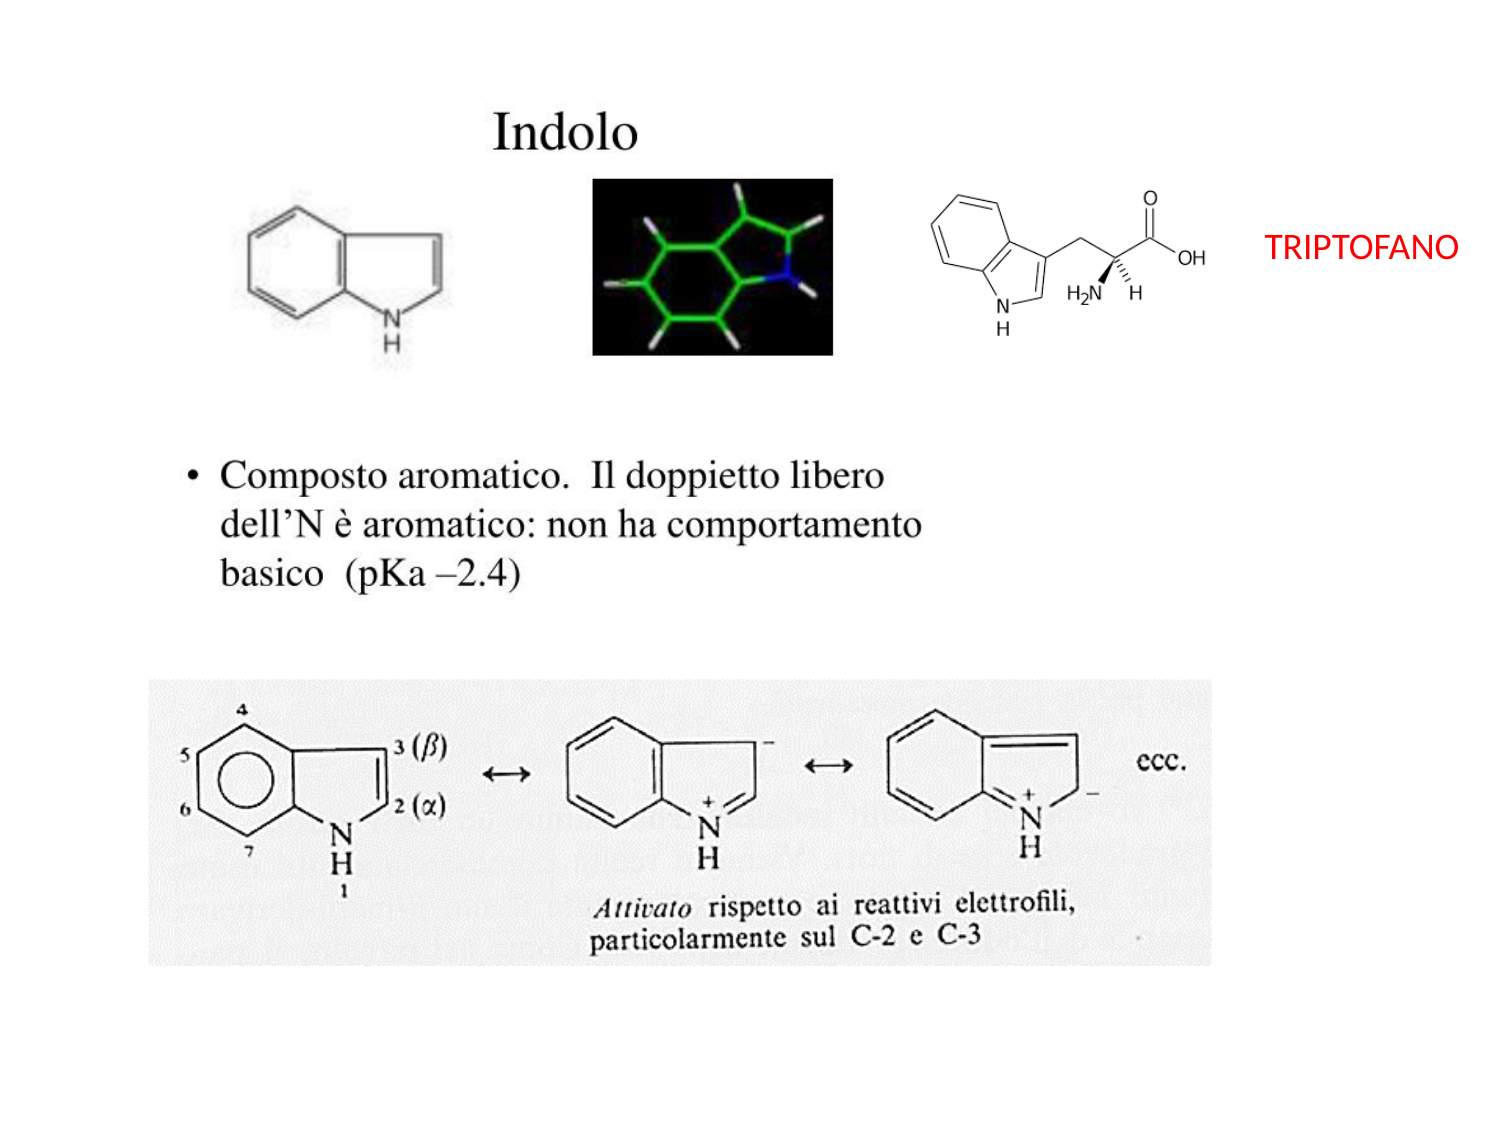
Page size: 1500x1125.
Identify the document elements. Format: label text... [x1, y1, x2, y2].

text_box TRIPTOFANO [1249, 214, 1475, 275]
picture [108, 11, 1212, 966]
